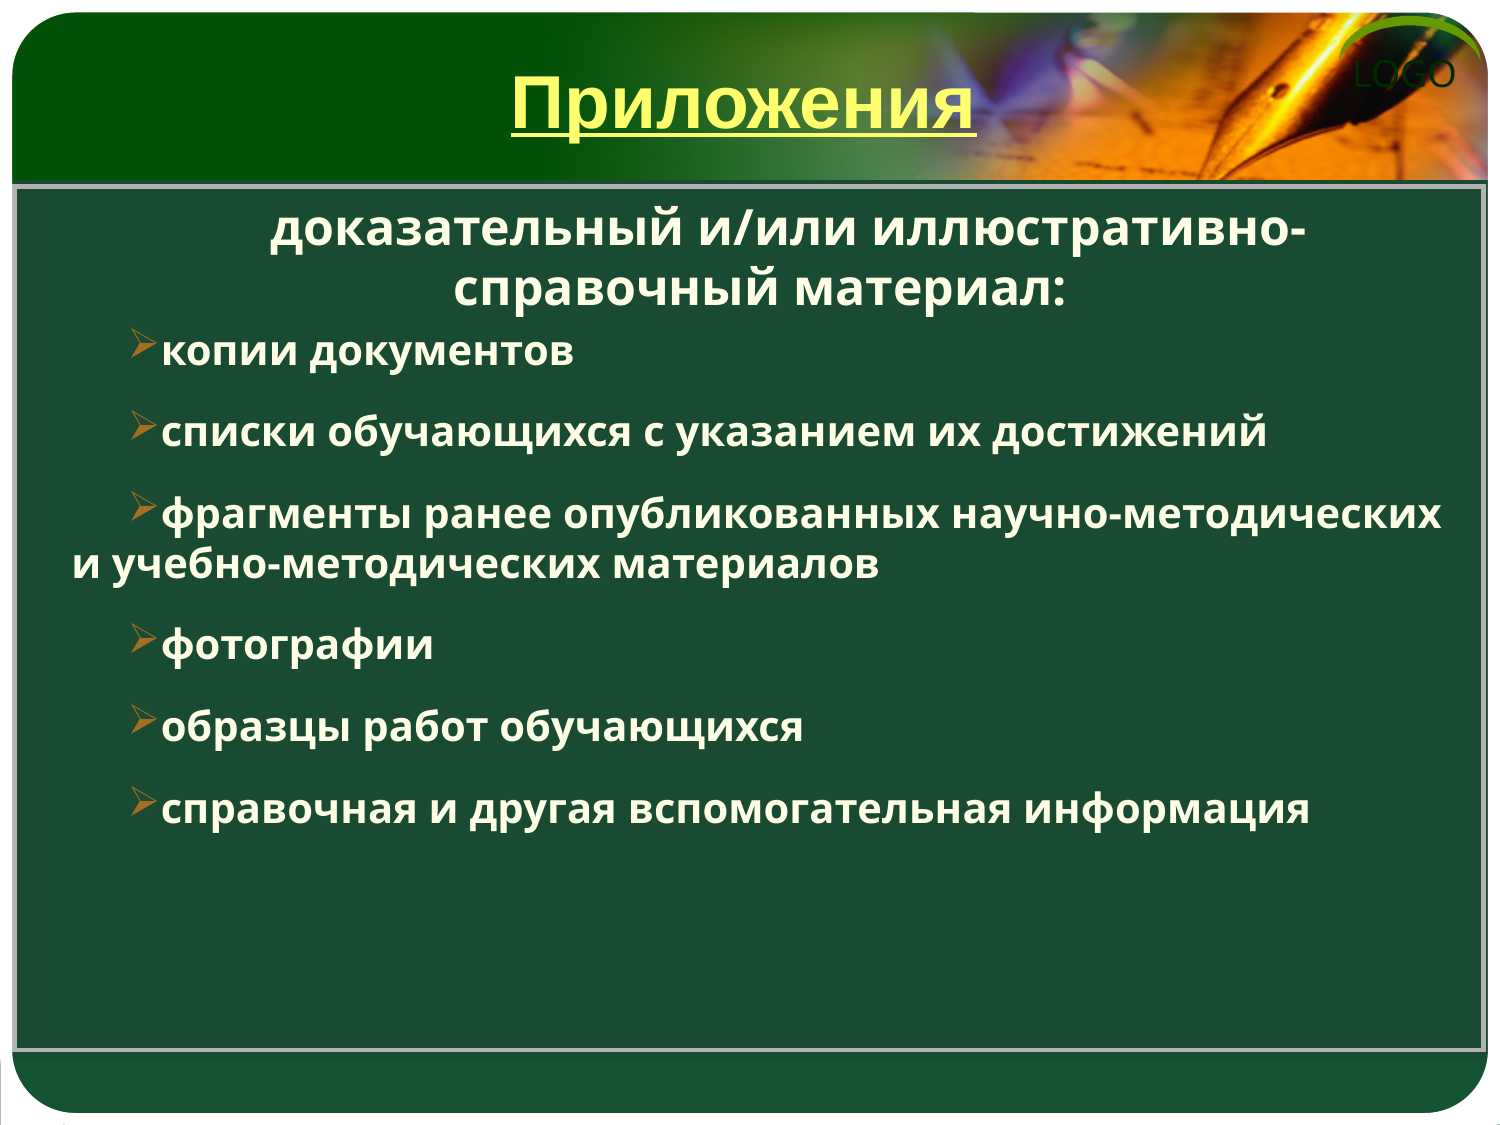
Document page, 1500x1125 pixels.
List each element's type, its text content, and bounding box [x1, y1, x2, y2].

list доказательный и/или иллюстративно-справочный материал: копии документов списки обучающихся с указанием их достижений фрагменты ранее опубликованных научно-методических и учебно-методических материалов фотографии образцы работ обучающихся справочная и другая вспомогательная информация [0, 187, 1466, 1026]
picture [13, 13, 1487, 180]
title Приложения [74, 52, 1413, 145]
